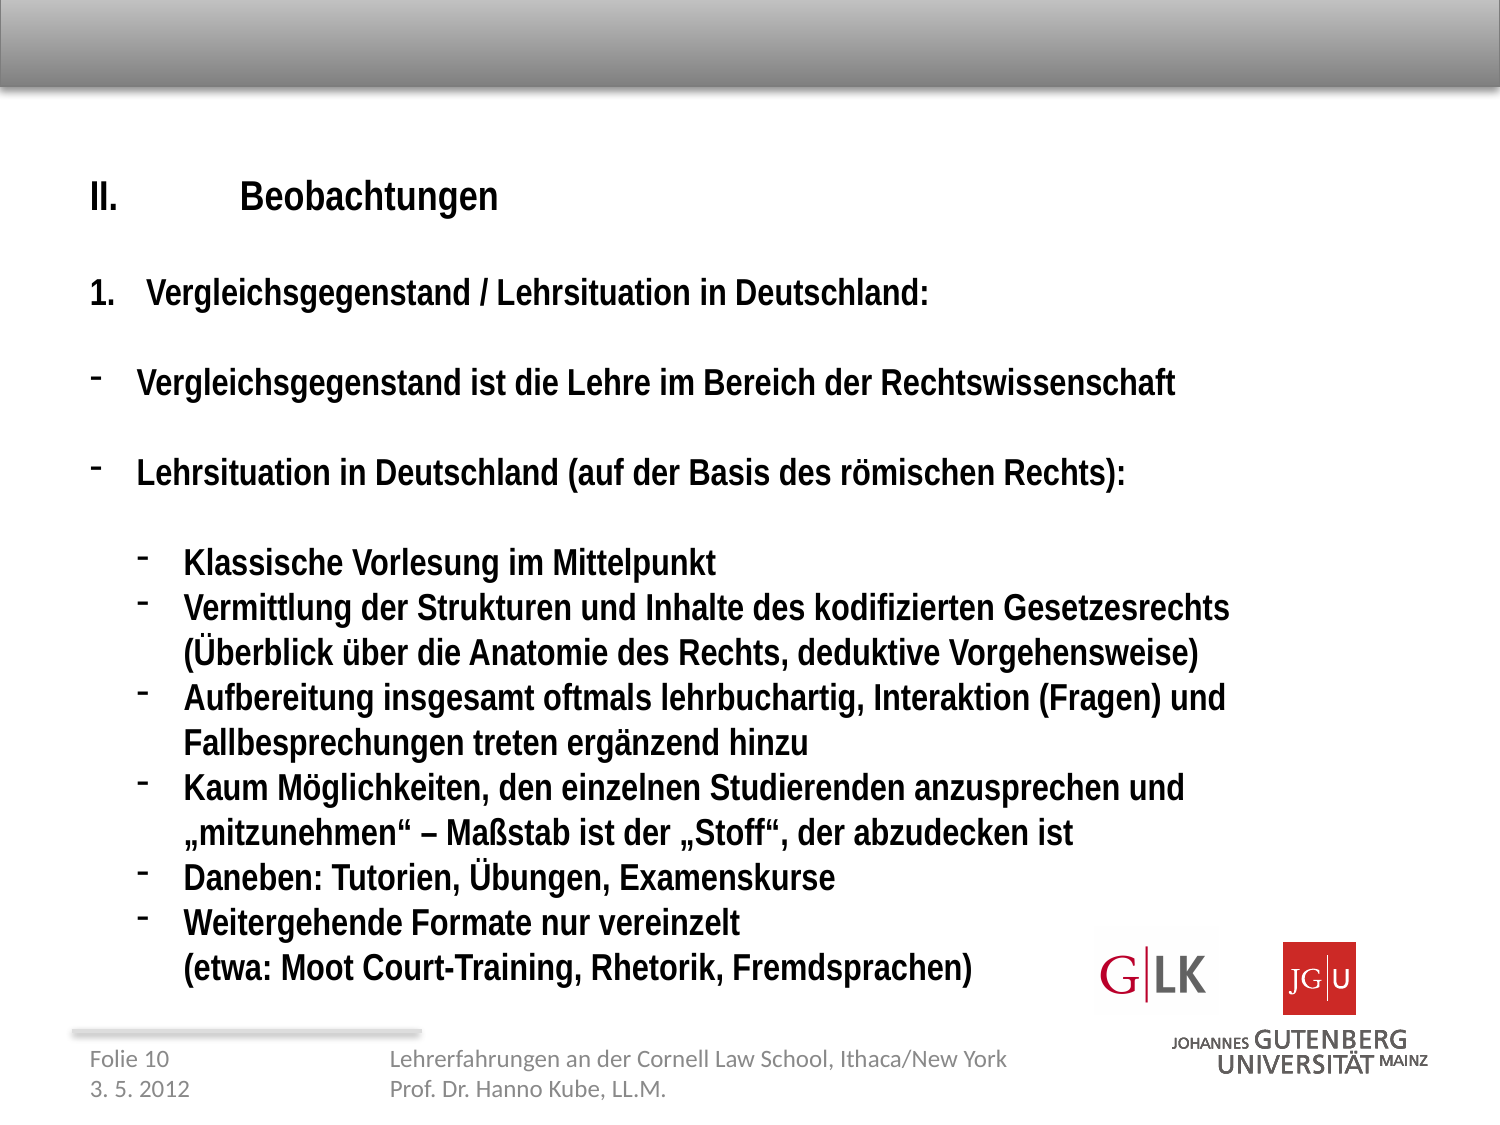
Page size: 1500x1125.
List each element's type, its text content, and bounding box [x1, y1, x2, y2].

text_box Folie 10 Lehrerfahrungen an der Cornell Law School, Ithaca/New York 3. 5. 2012 Prof. Dr. Hanno Kube, LL.M. [968, 1042, 1089, 1103]
text_box II. Beobachtungen Vergleichsgegenstand / Lehrsituation in Deutschland: Vergleichsgegenstand ist die Lehre im Bereich der Rechtswissenschaft Lehrsituation in Deutschland (auf der Basis des römischen Rechts): Klassische Vorlesung im Mittelpunkt Vermittlung der Strukturen und Inhalte des kodifizierten Gesetzesrechts (Überblick über die Anatomie des Rechts, deduktive Vorgehensweise) Aufbereitung insgesamt oftmals lehrbuchartig, Interaktion (Fragen) und Fallbesprechungen treten ergänzend hinzu Kaum Möglichkeiten, den einzelnen Studierenden anzusprechen und „mitzunehmen“ – Maßstab ist der „Stoff“, der abzudecken ist Daneben: Tutorien, Übungen, Examenskurse Weitergehende Formate nur vereinzelt (etwa: Moot Court-Training, Rhetorik, Fremdsprachen) [74, 160, 1400, 996]
text_box [492, 1042, 968, 1103]
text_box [1094, 867, 1500, 1125]
text_box Folie 10 Lehrerfahrungen an der Cornell Law School, Ithaca/New York 3. 5. 2012 Prof. Dr. Hanno Kube, LL.M. [75, 1042, 492, 1103]
